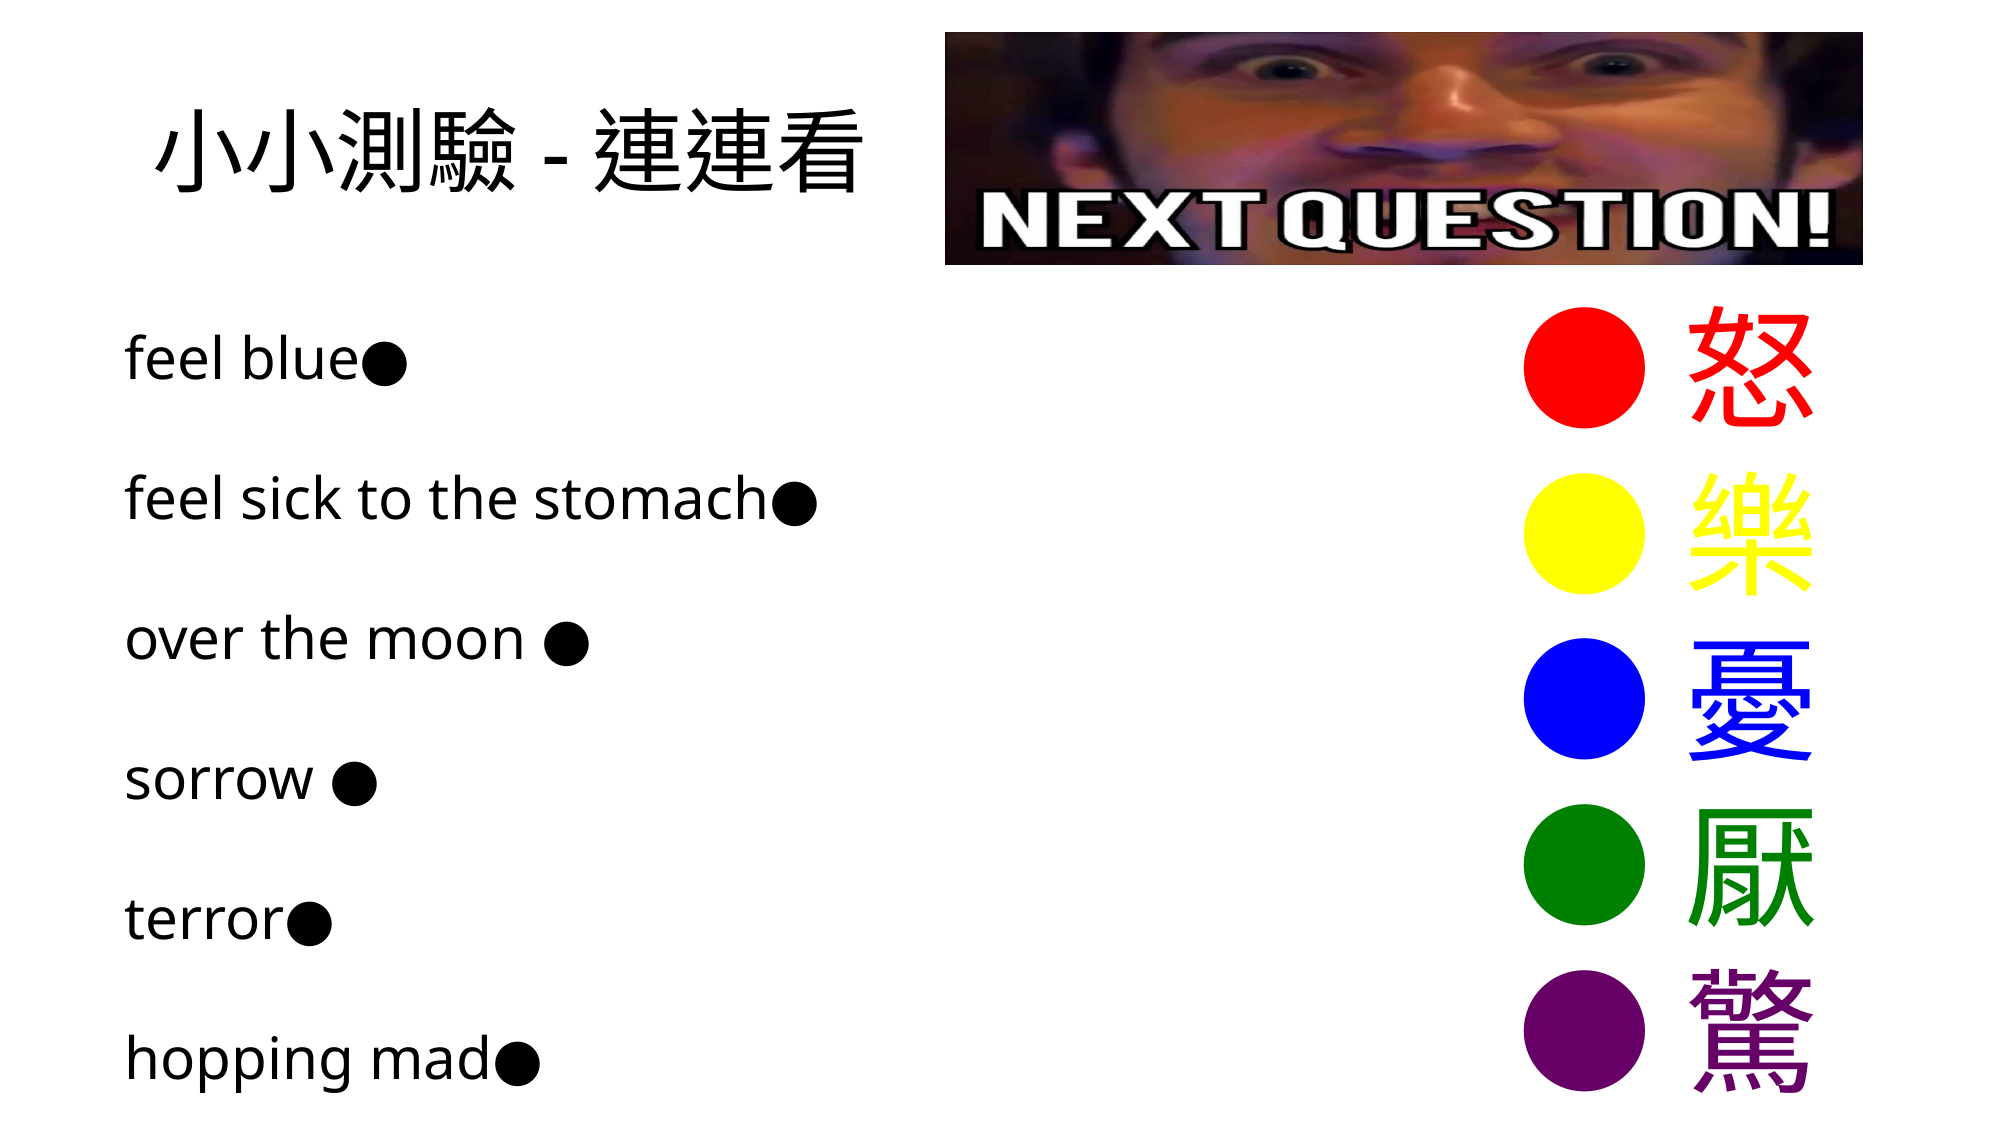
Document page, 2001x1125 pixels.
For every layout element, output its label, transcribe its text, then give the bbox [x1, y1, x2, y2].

picture [945, 32, 1863, 265]
title 小小測驗-連連看 [137, 46, 945, 265]
text_box feel blue● feel sick to the stomach● over the moon ● sorrow ● terror● hopping mad● [109, 313, 917, 1099]
list ●怒 ●樂 ●憂 ●厭 ●驚 [1502, 295, 1863, 1125]
